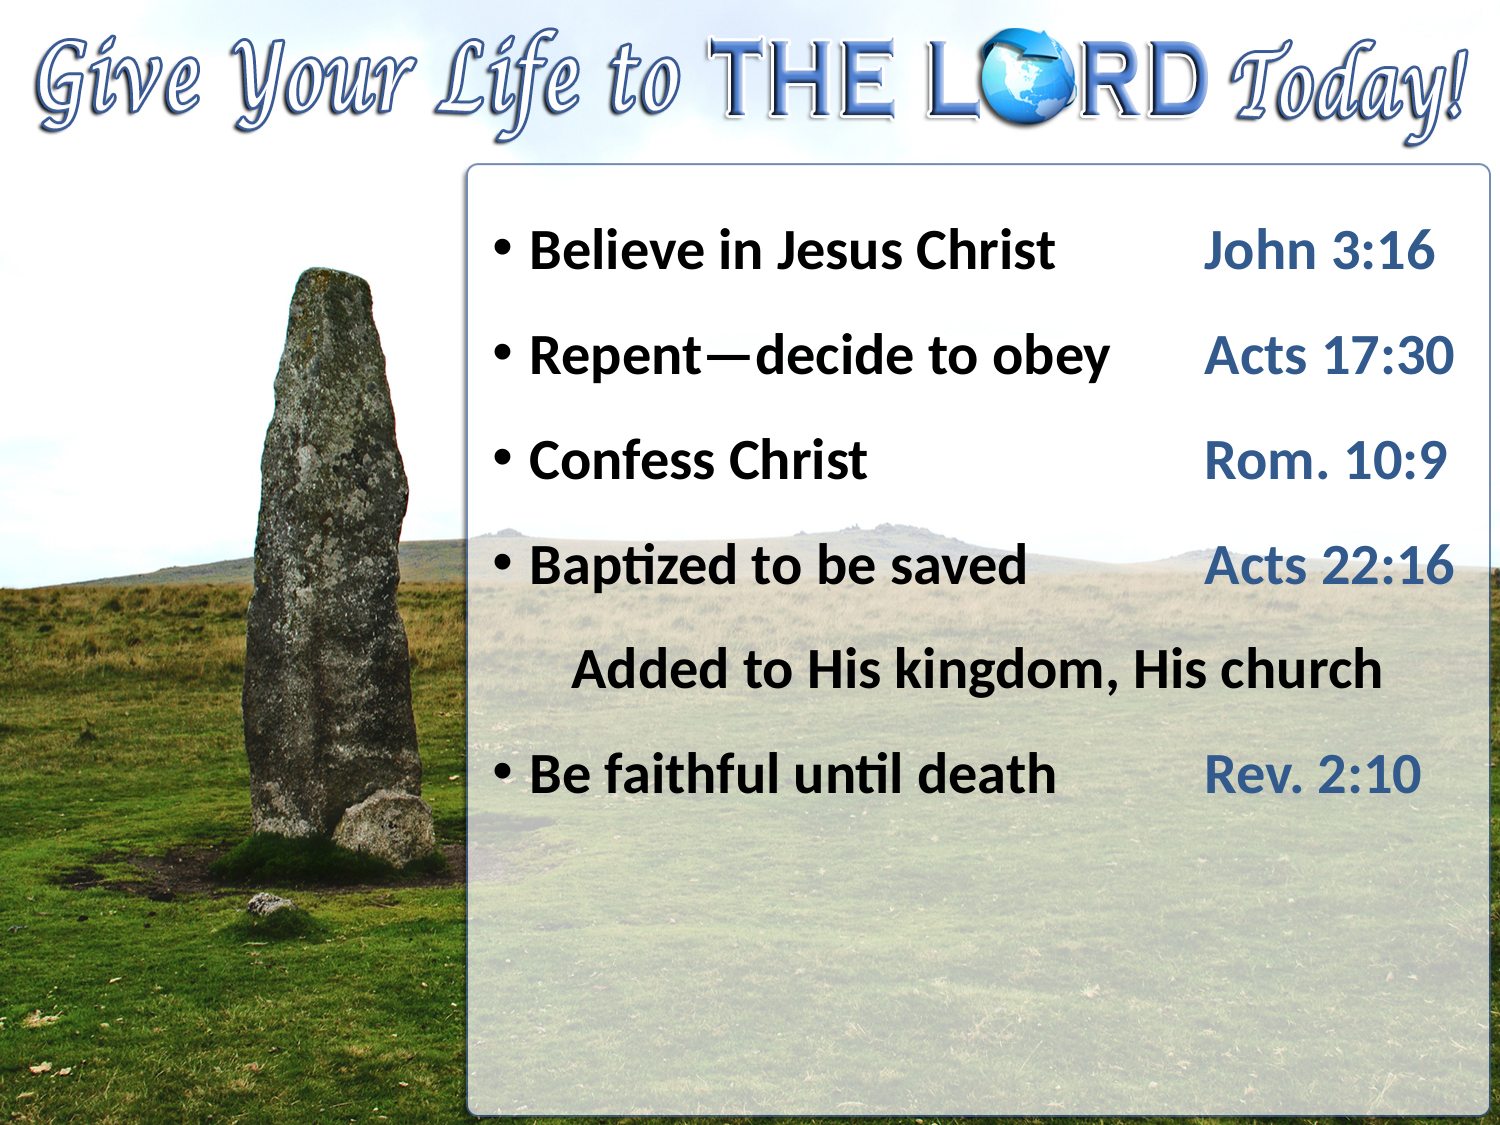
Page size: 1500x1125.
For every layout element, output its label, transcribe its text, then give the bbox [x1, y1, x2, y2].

picture [0, 0, 1500, 1125]
list Believe in Jesus Christ John 3:16 Repent—decide to obey Acts 17:30 Confess Christ Rom. 10:9 Baptized to be saved Acts 22:16 Added to His kingdom, His church Be faithful until death Rev. 2:10 [477, 189, 1479, 1103]
